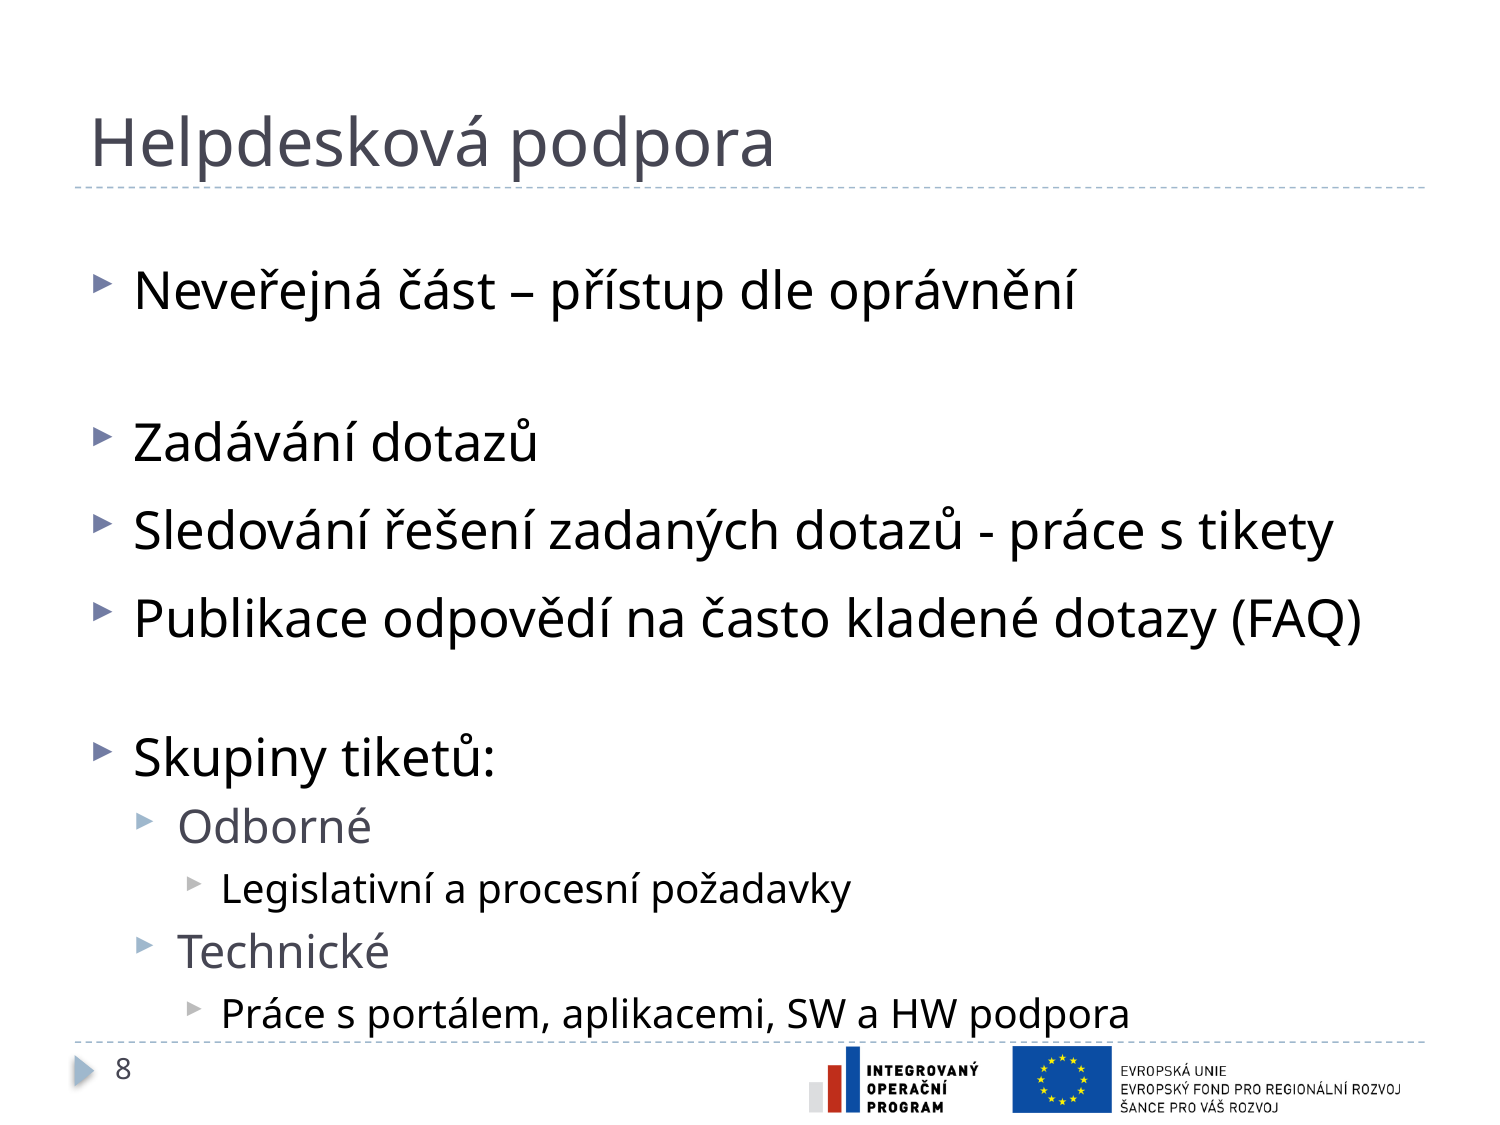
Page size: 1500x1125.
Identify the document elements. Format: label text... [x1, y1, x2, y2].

list Neveřejná část – přístup dle oprávnění Zadávání dotazů Sledování řešení zadaných dotazů - práce s tikety Publikace odpovědí na často kladené dotazy (FAQ) Skupiny tiketů: Odborné Legislativní a procesní požadavky Technické Práce s portálem, aplikacemi, SW a HW podpora [75, 236, 1425, 1047]
slide_number 8 [100, 1047, 426, 1103]
title Helpdesková podpora [75, 24, 1425, 188]
picture [809, 1047, 1400, 1113]
